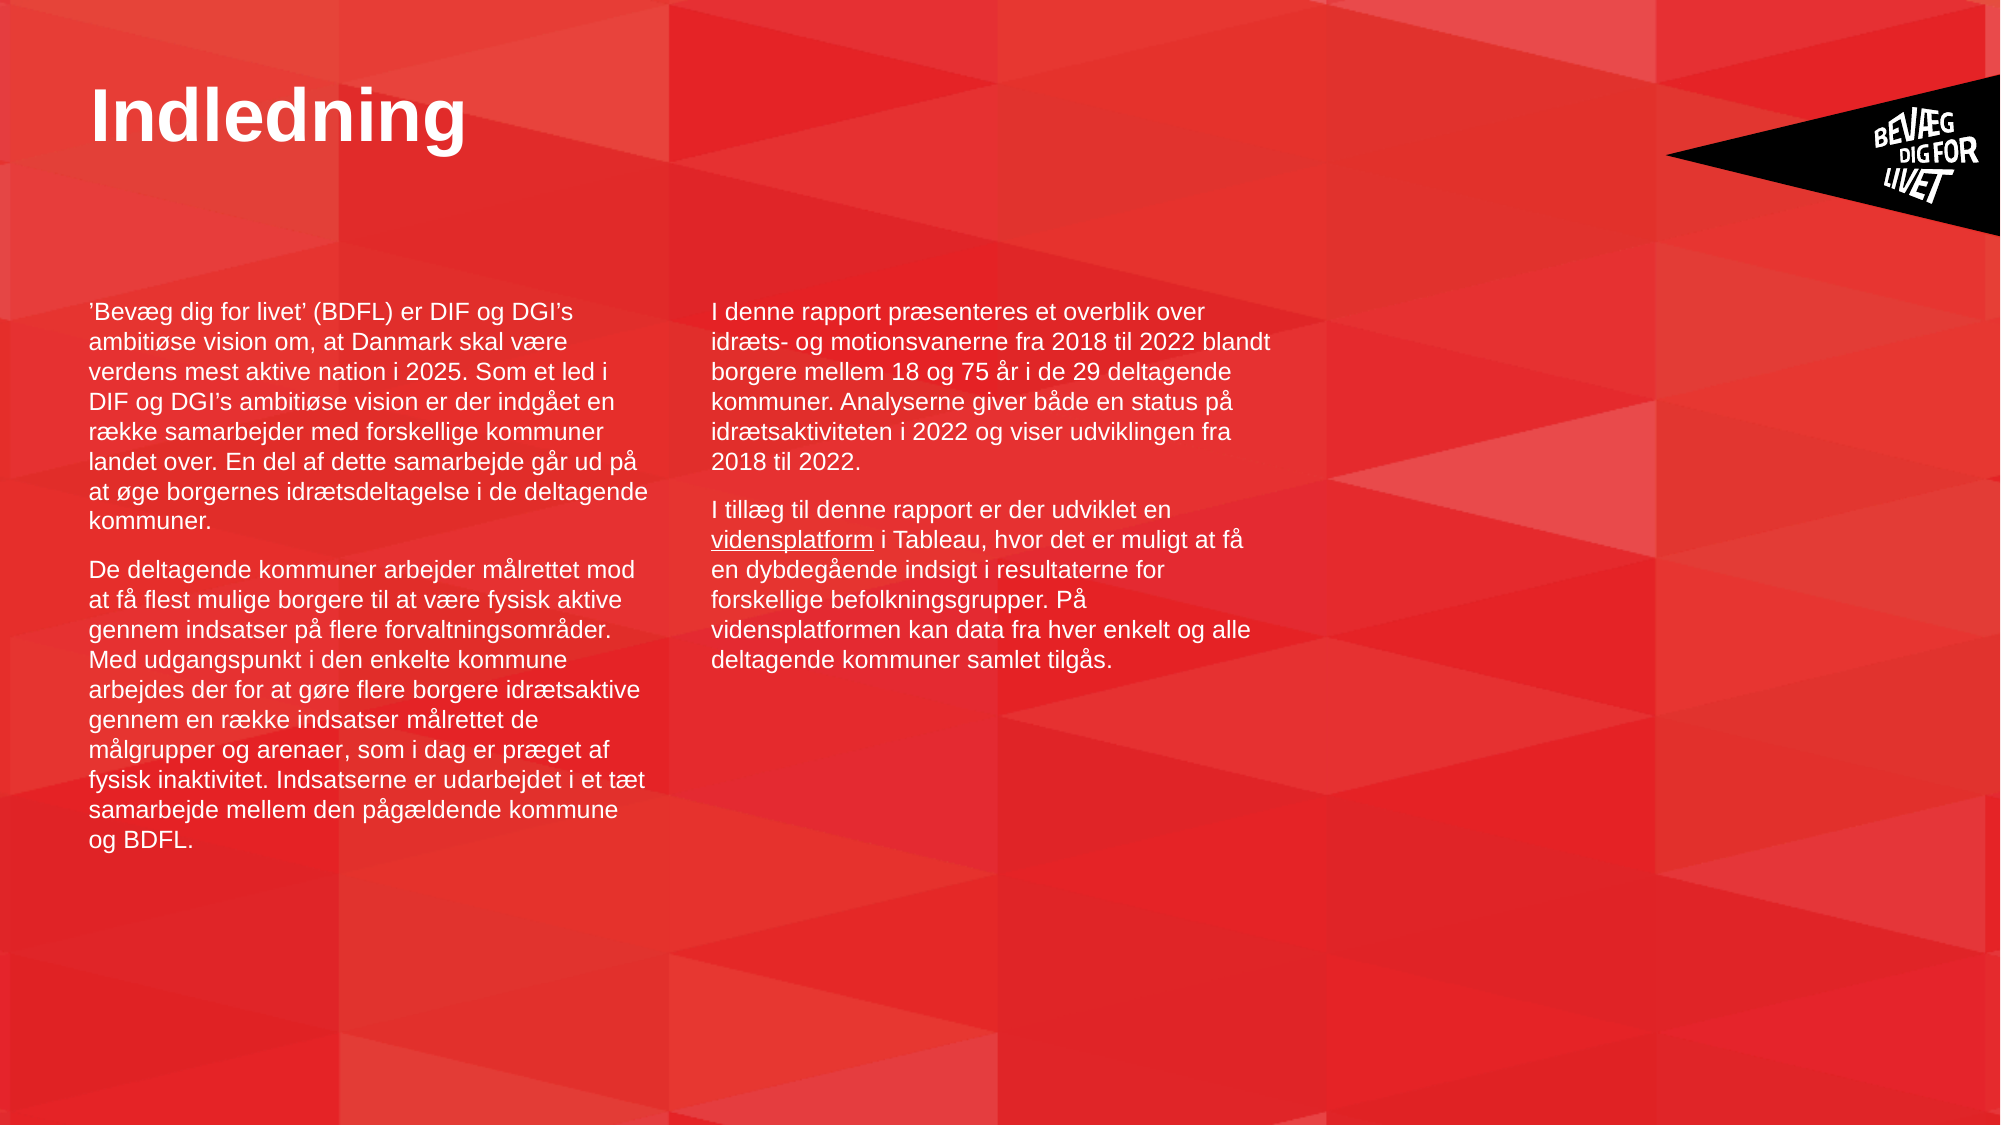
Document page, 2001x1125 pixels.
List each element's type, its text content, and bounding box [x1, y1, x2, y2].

list I denne rapport præsenteres et overblik over idræts- og motionsvanerne fra 2018 til 2022 blandt borgere mellem 18 og 75 år i de 29 deltagende kommuner. Analyserne giver både en status på idrætsaktiviteten i 2022 og viser udviklingen fra 2018 til 2022. I tillæg til denne rapport er der udviklet en vidensplatform i Tableau, hvor det er muligt at få en dybdegående indsigt i resultaterne for forskellige befolkningsgrupper. På vidensplatformen kan data fra hver enkelt og alle deltagende kommuner samlet tilgås. [711, 295, 1277, 1007]
picture [0, 0, 2001, 1125]
list ’Bevæg dig for livet’ (BDFL) er DIF og DGI’s ambitiøse vision om, at Danmark skal være verdens mest aktive nation i 2025. Som et led i DIF og DGI’s ambitiøse vision er der indgået en række samarbejder med forskellige kommuner landet over. En del af dette samarbejde går ud på at øge borgernes idrætsdeltagelse i de deltagende kommuner. De deltagende kommuner arbejder målrettet mod at få flest mulige borgere til at være fysisk aktive gennem indsatser på flere forvaltningsområder. Med udgangspunkt i den enkelte kommune arbejdes der for at gøre flere borgere idrætsaktive gennem en række indsatser målrettet de målgrupper og arenaer, som i dag er præget af fysisk inaktivitet. Indsatserne er udarbejdet i et tæt samarbejde mellem den pågældende kommune og BDFL. [88, 295, 654, 1007]
title Indledning [90, 67, 823, 155]
